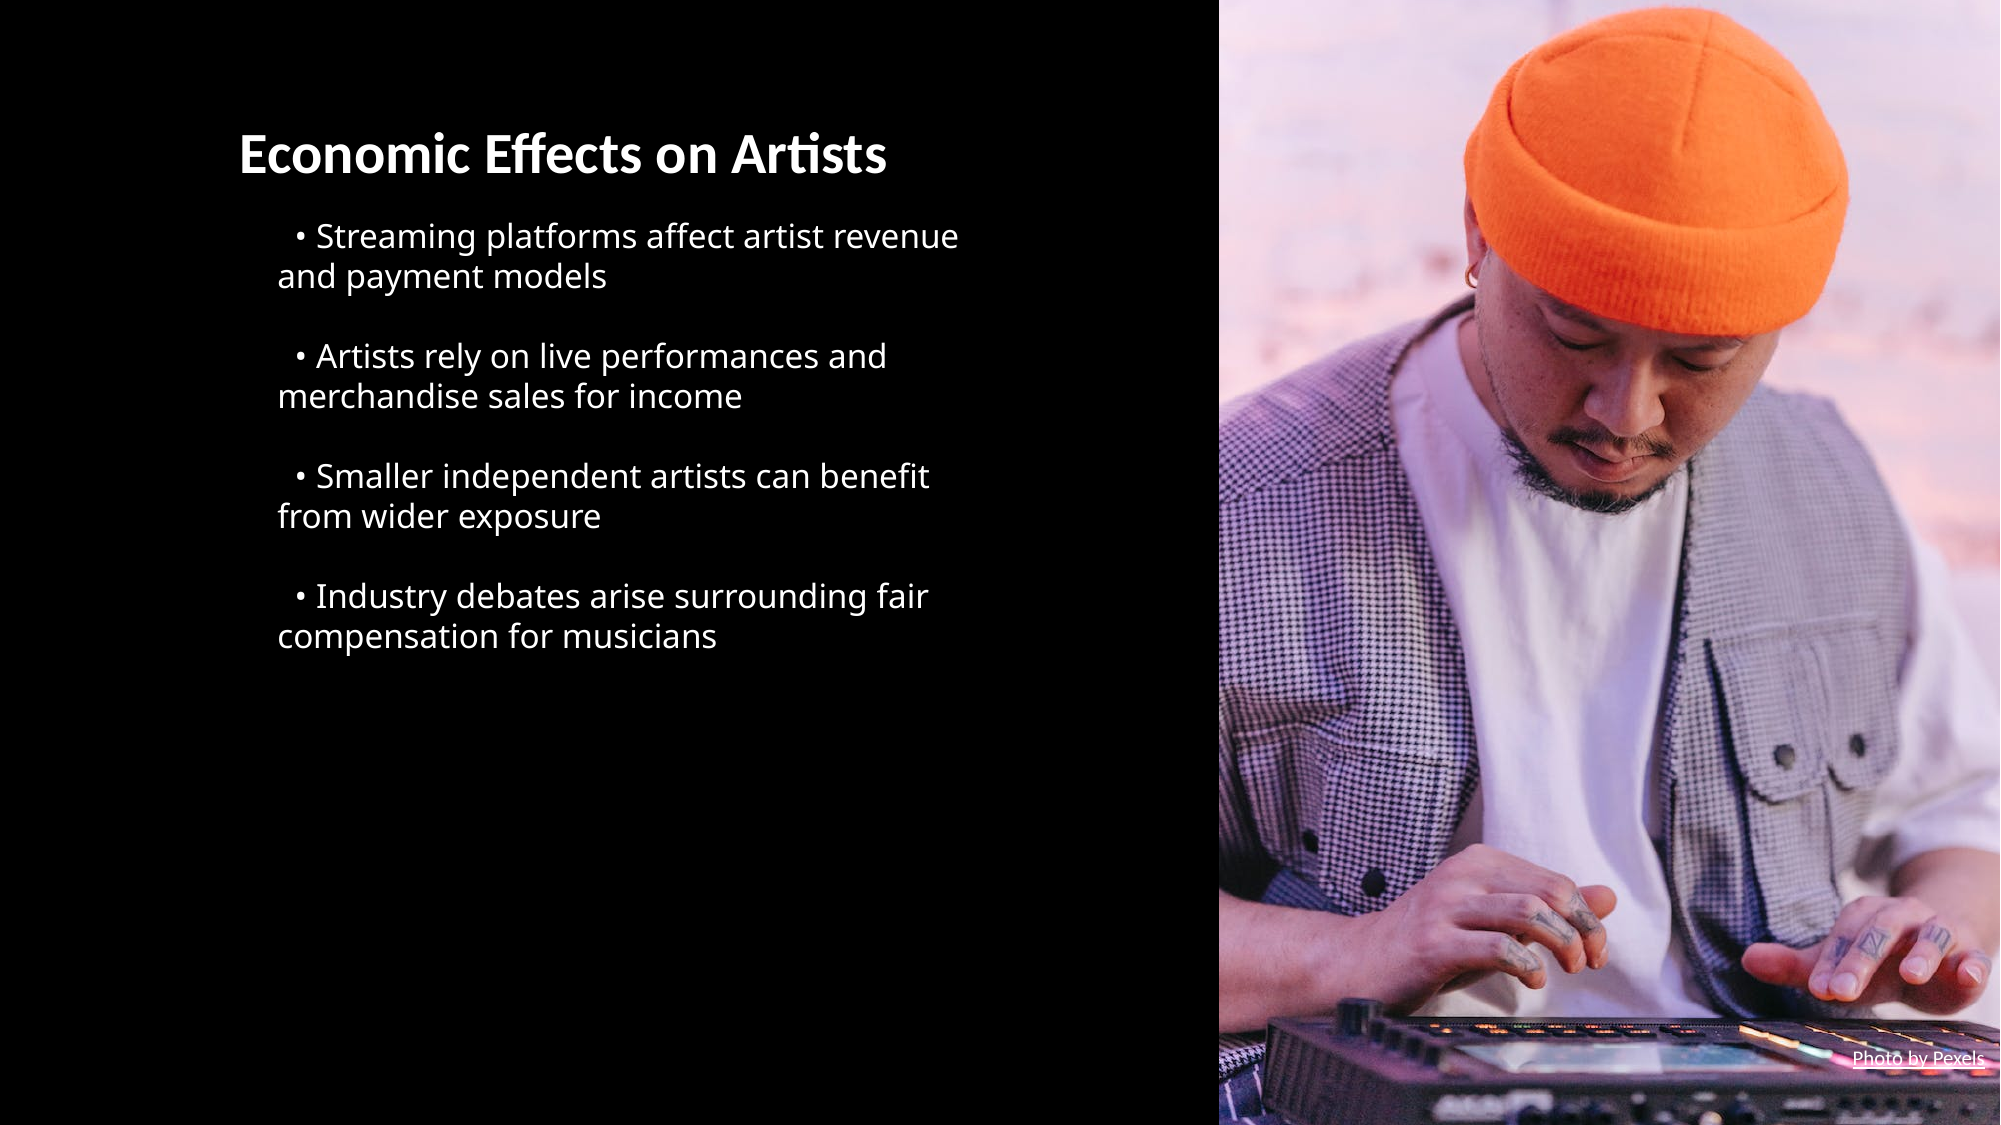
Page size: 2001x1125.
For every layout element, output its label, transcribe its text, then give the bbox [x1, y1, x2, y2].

text_box • Artists rely on live performances and merchandise sales for income [262, 337, 1013, 413]
text_box Economic Effects on Artists [225, 112, 1219, 188]
picture [1219, 0, 2000, 1125]
text_box • Smaller independent artists can benefit from wider exposure [262, 457, 1013, 533]
text_box • Streaming platforms affect artist revenue and payment models [262, 217, 1013, 293]
text_box • Industry debates arise surrounding fair compensation for musicians [262, 577, 1013, 653]
